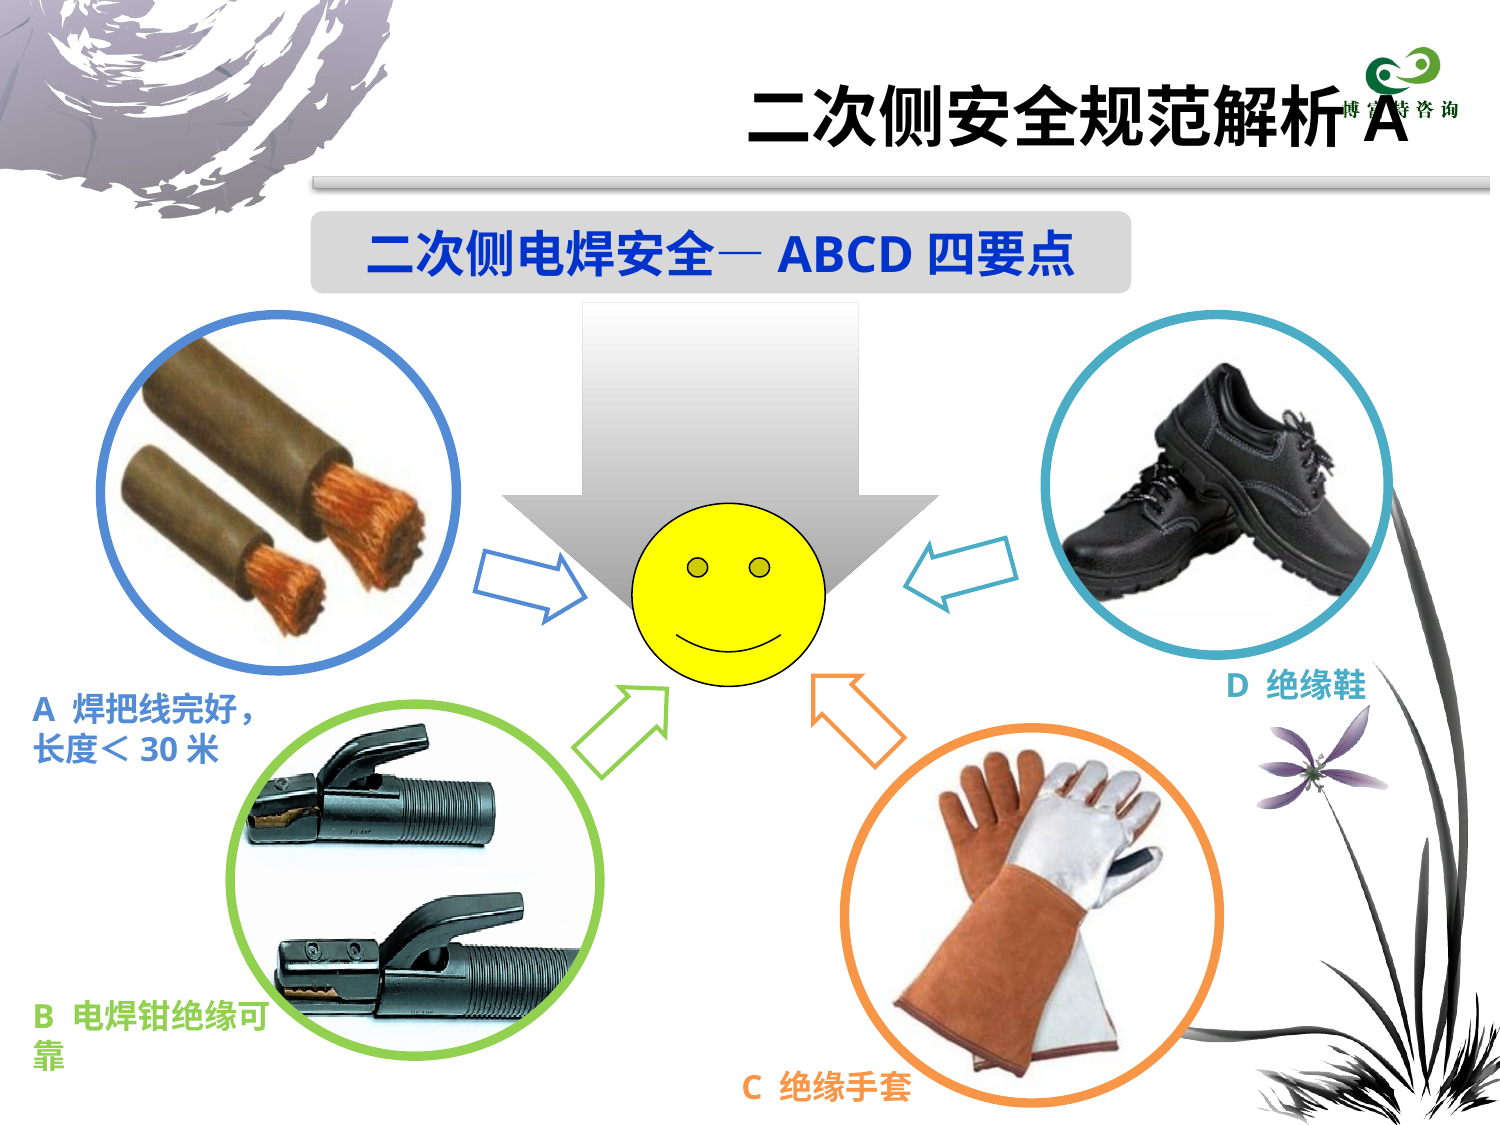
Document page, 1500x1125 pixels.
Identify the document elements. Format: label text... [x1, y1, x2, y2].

text_box [1045, 314, 1389, 656]
text_box B 电焊钳绝缘可靠 [17, 987, 296, 1083]
text_box [631, 503, 826, 687]
text_box A 焊把线完好，长度＜30米 [17, 680, 301, 776]
picture [1426, 46, 1477, 121]
text_box [230, 704, 600, 1057]
picture [0, 0, 1491, 225]
text_box [844, 727, 1220, 1104]
text_box [905, 537, 1017, 610]
text_box C 绝缘手套 [726, 1058, 951, 1114]
text_box [474, 550, 586, 622]
text_box 二次侧电焊安全—ABCD四要点 [307, 207, 1135, 297]
text_box [100, 314, 457, 671]
text_box [502, 302, 940, 611]
picture [1160, 220, 1500, 1125]
text_box [813, 675, 905, 768]
text_box [573, 687, 667, 778]
text_box D 绝缘鞋 [1210, 656, 1400, 712]
title 二次侧安全规范解析A [442, 44, 1426, 172]
